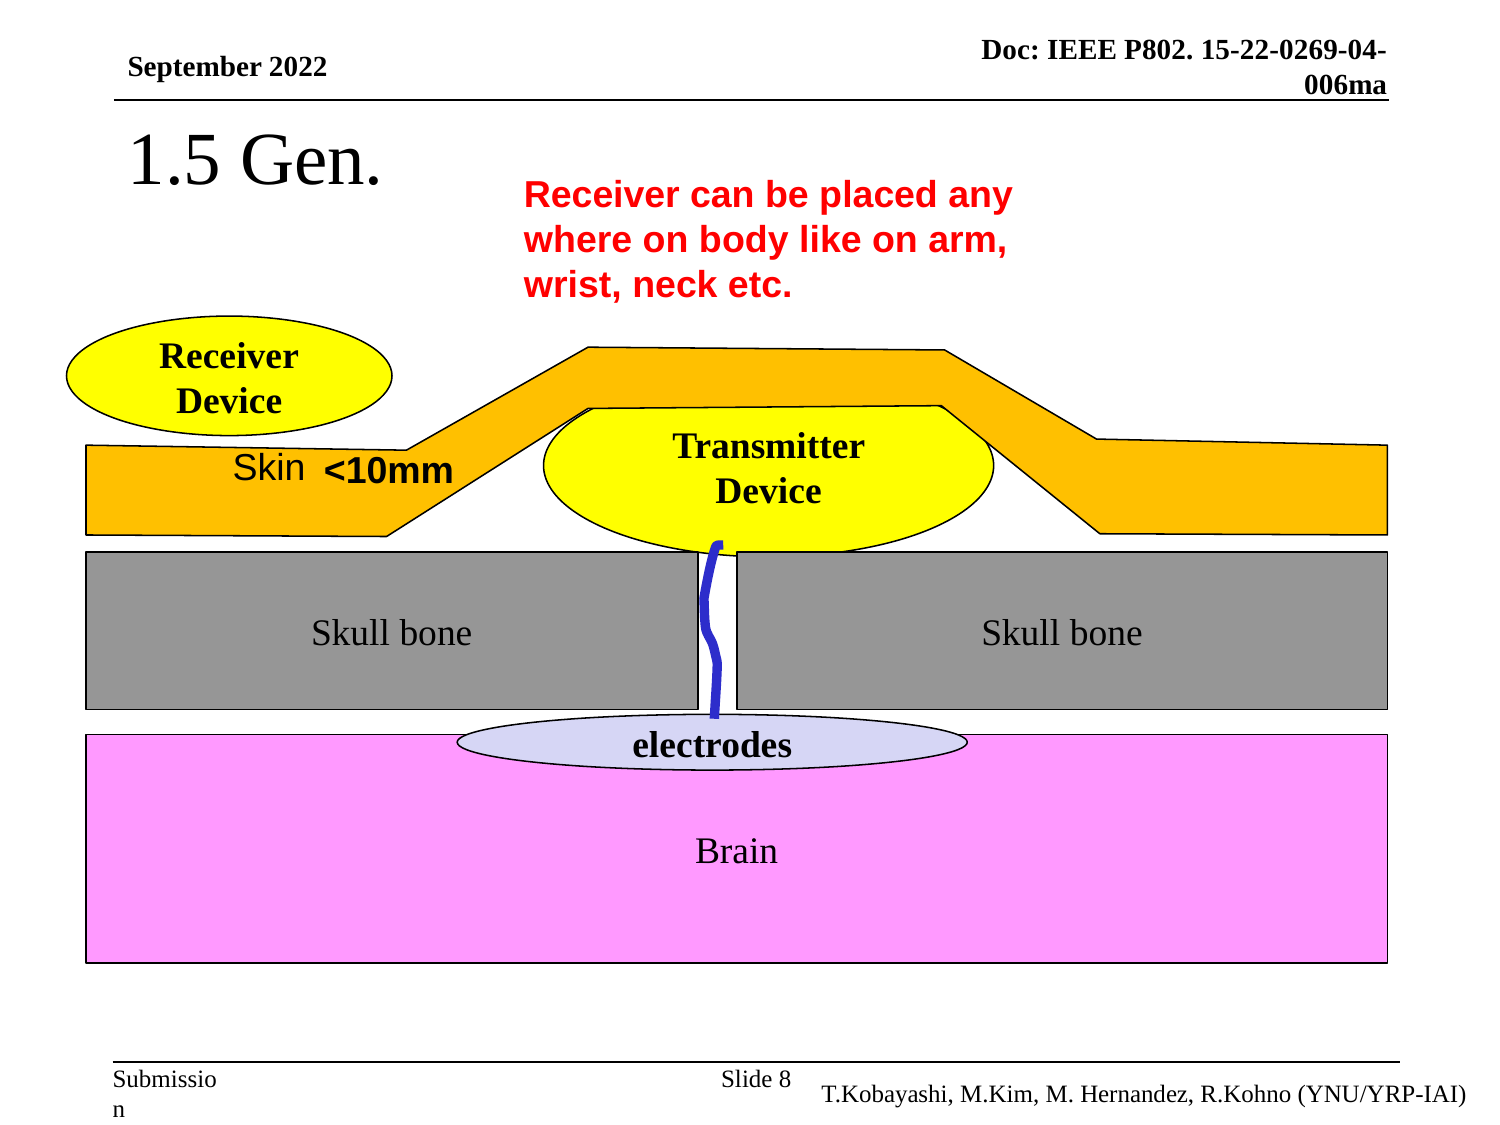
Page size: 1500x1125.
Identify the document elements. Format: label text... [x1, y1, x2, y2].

text_box Skull bone [736, 551, 1388, 710]
text_box [85, 444, 448, 538]
text_box electrodes [456, 713, 968, 771]
text_box [424, 346, 1389, 536]
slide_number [112, 62, 375, 98]
text_box [703, 544, 724, 719]
slide_number Slide 8 [712, 1062, 801, 1093]
text_box Skin [139, 435, 400, 496]
footer T.Kobayashi, M.Kim, M. Hernandez, R.Kohno (YNU/YRP-IAI) [800, 1062, 1483, 1109]
text_box Transmitter Device [552, 407, 995, 557]
text_box Receiver Device [65, 315, 393, 437]
text_box Skull bone [85, 551, 699, 710]
text_box Brain [85, 734, 1388, 964]
title 1.5 Gen. [112, 112, 1388, 197]
text_box Receiver can be placed any where on body like on arm, wrist, neck etc. [509, 162, 1063, 313]
text_box <10mm [309, 439, 594, 499]
